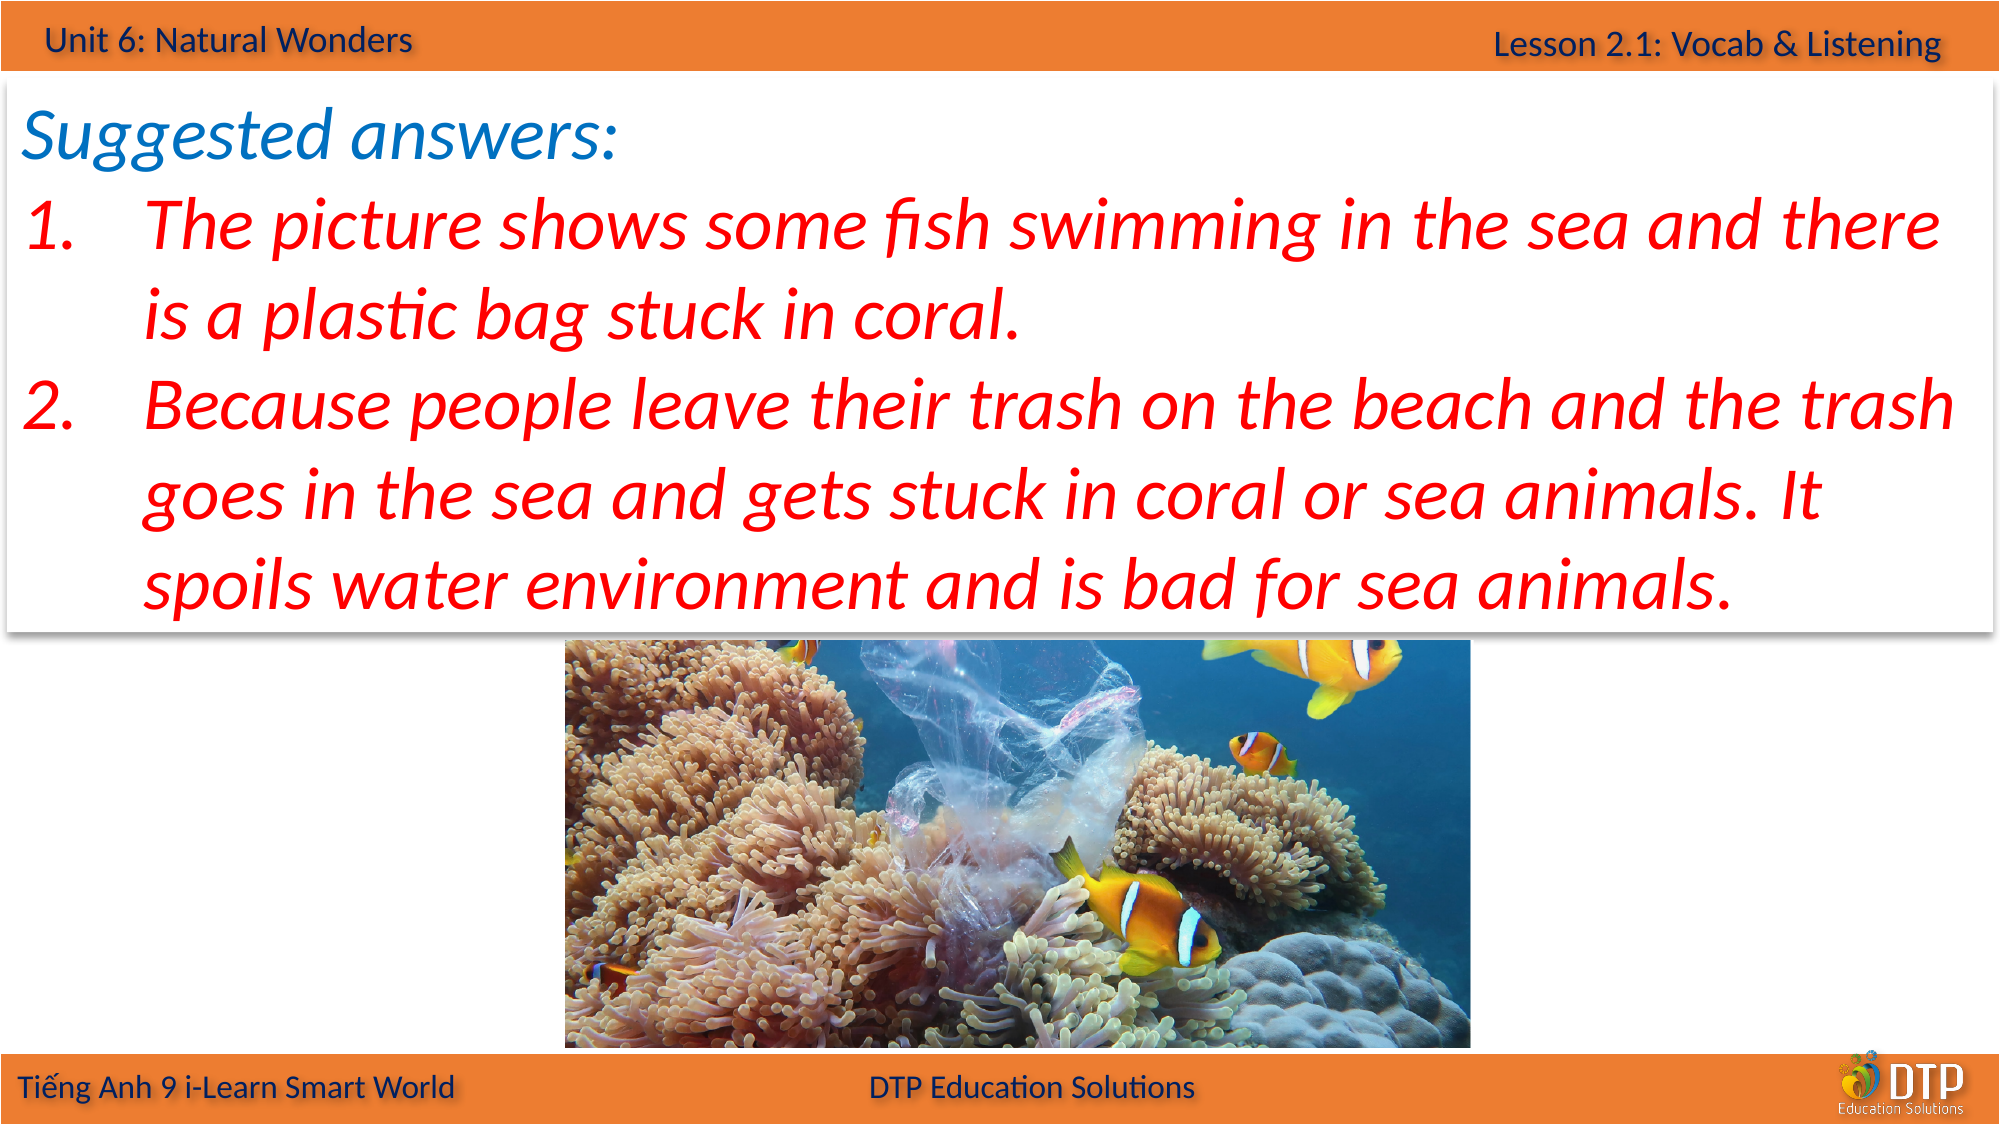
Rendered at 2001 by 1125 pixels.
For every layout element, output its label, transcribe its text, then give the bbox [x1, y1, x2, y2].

text_box Suggested answers: The picture shows some fish swimming in the sea and there is a plastic bag stuck in coral. Because people leave their trash on the beach and the trash goes in the sea and gets stuck in coral or sea animals. It spoils water environment and is bad for sea animals. [6, 77, 1994, 633]
picture [565, 640, 1474, 1048]
picture [1839, 1050, 1963, 1114]
